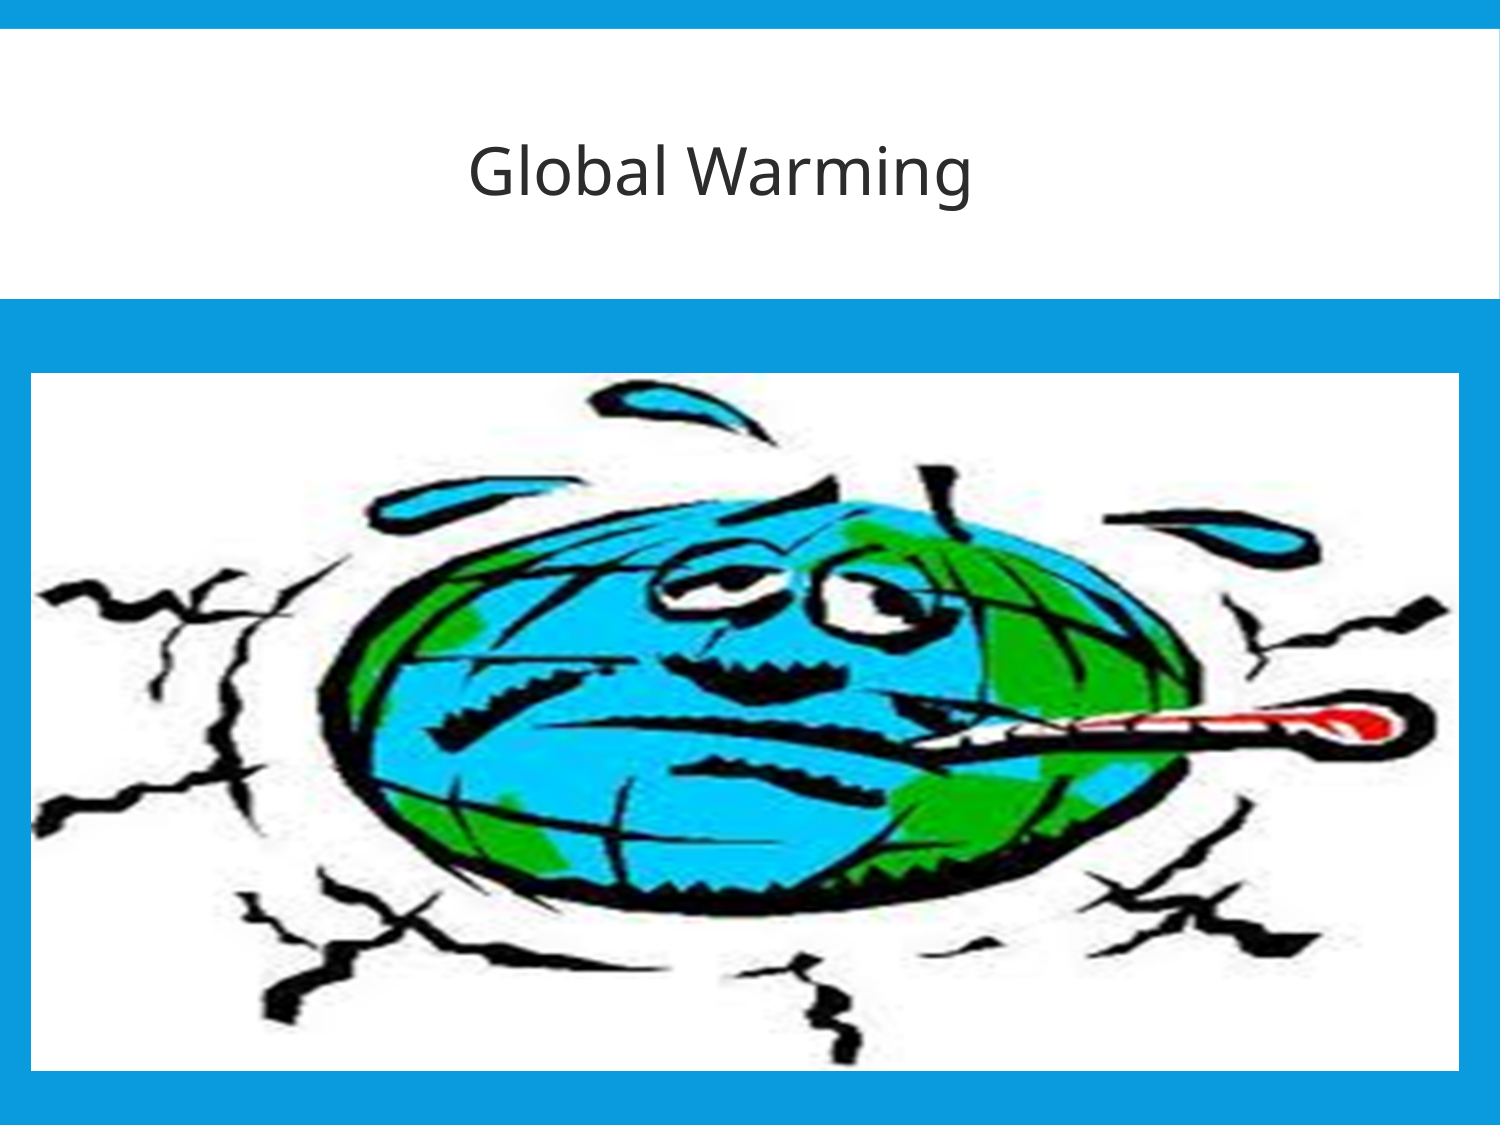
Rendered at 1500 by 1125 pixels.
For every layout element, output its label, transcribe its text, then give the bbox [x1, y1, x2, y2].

text_box Global Warming [0, 30, 1480, 315]
picture [32, 374, 1458, 1070]
